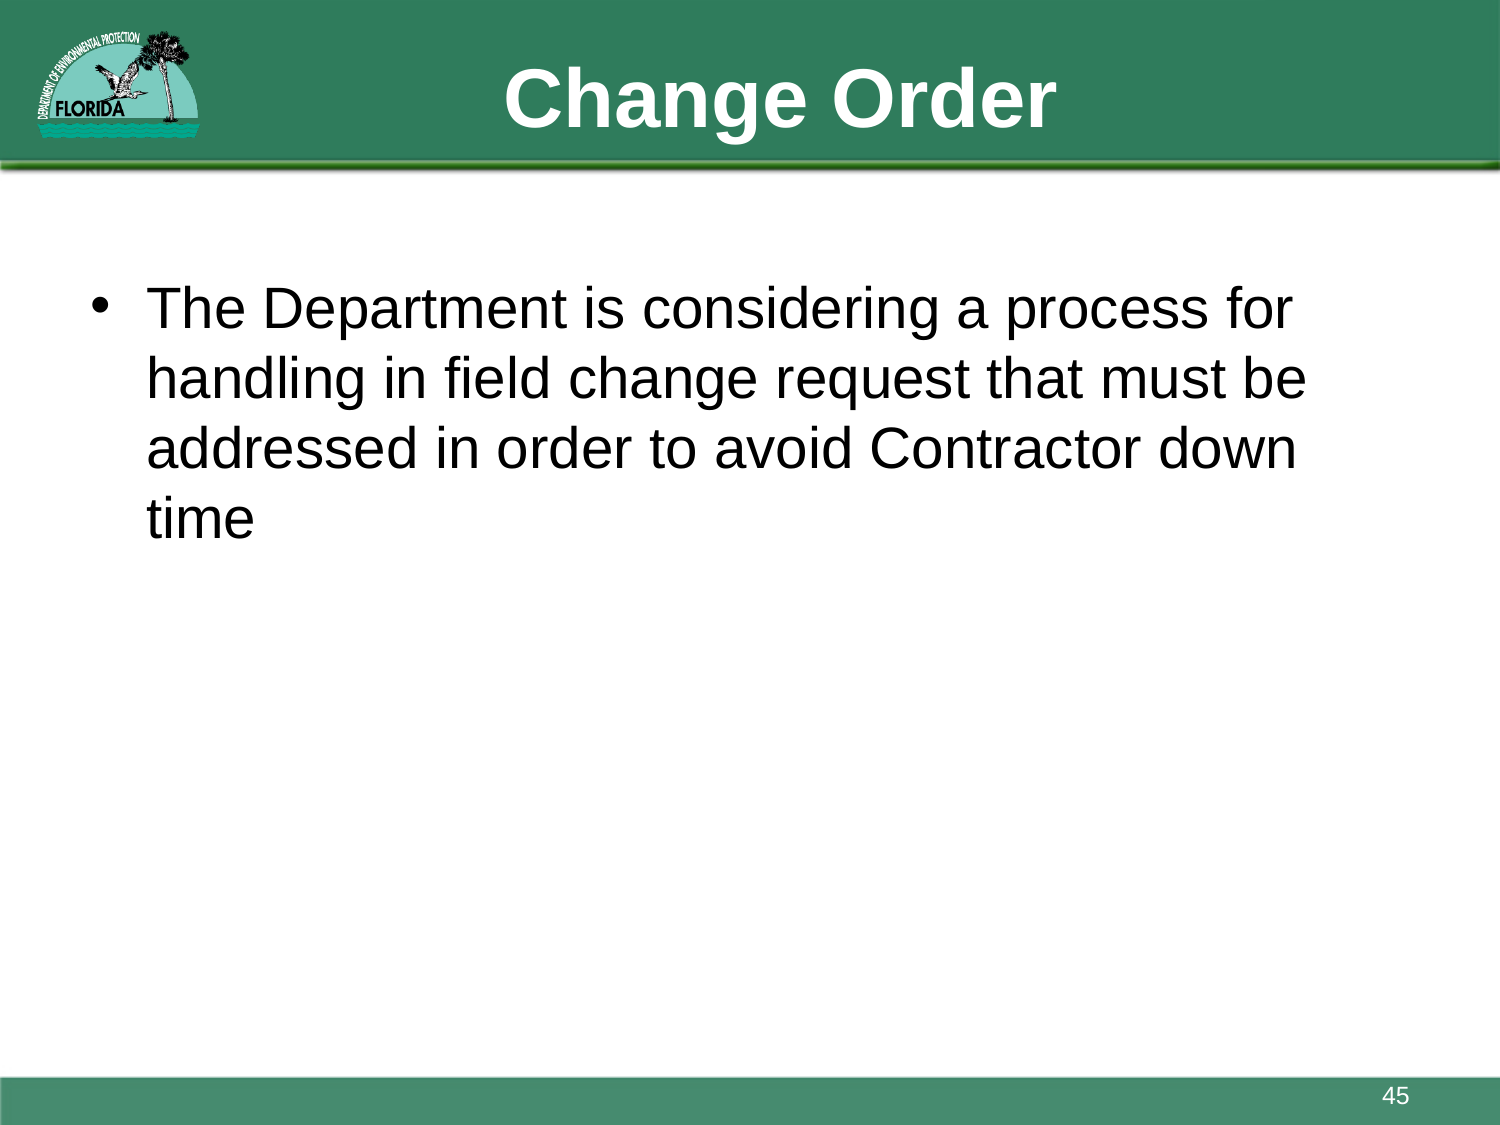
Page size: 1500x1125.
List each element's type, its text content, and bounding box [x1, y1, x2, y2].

title Change Order [137, 0, 1425, 188]
picture [0, 0, 1500, 1125]
list The Department is considering a process for handling in field change request that must be addressed in order to avoid Contractor down time [75, 262, 1425, 1005]
slide_number 45 [1074, 1065, 1425, 1125]
